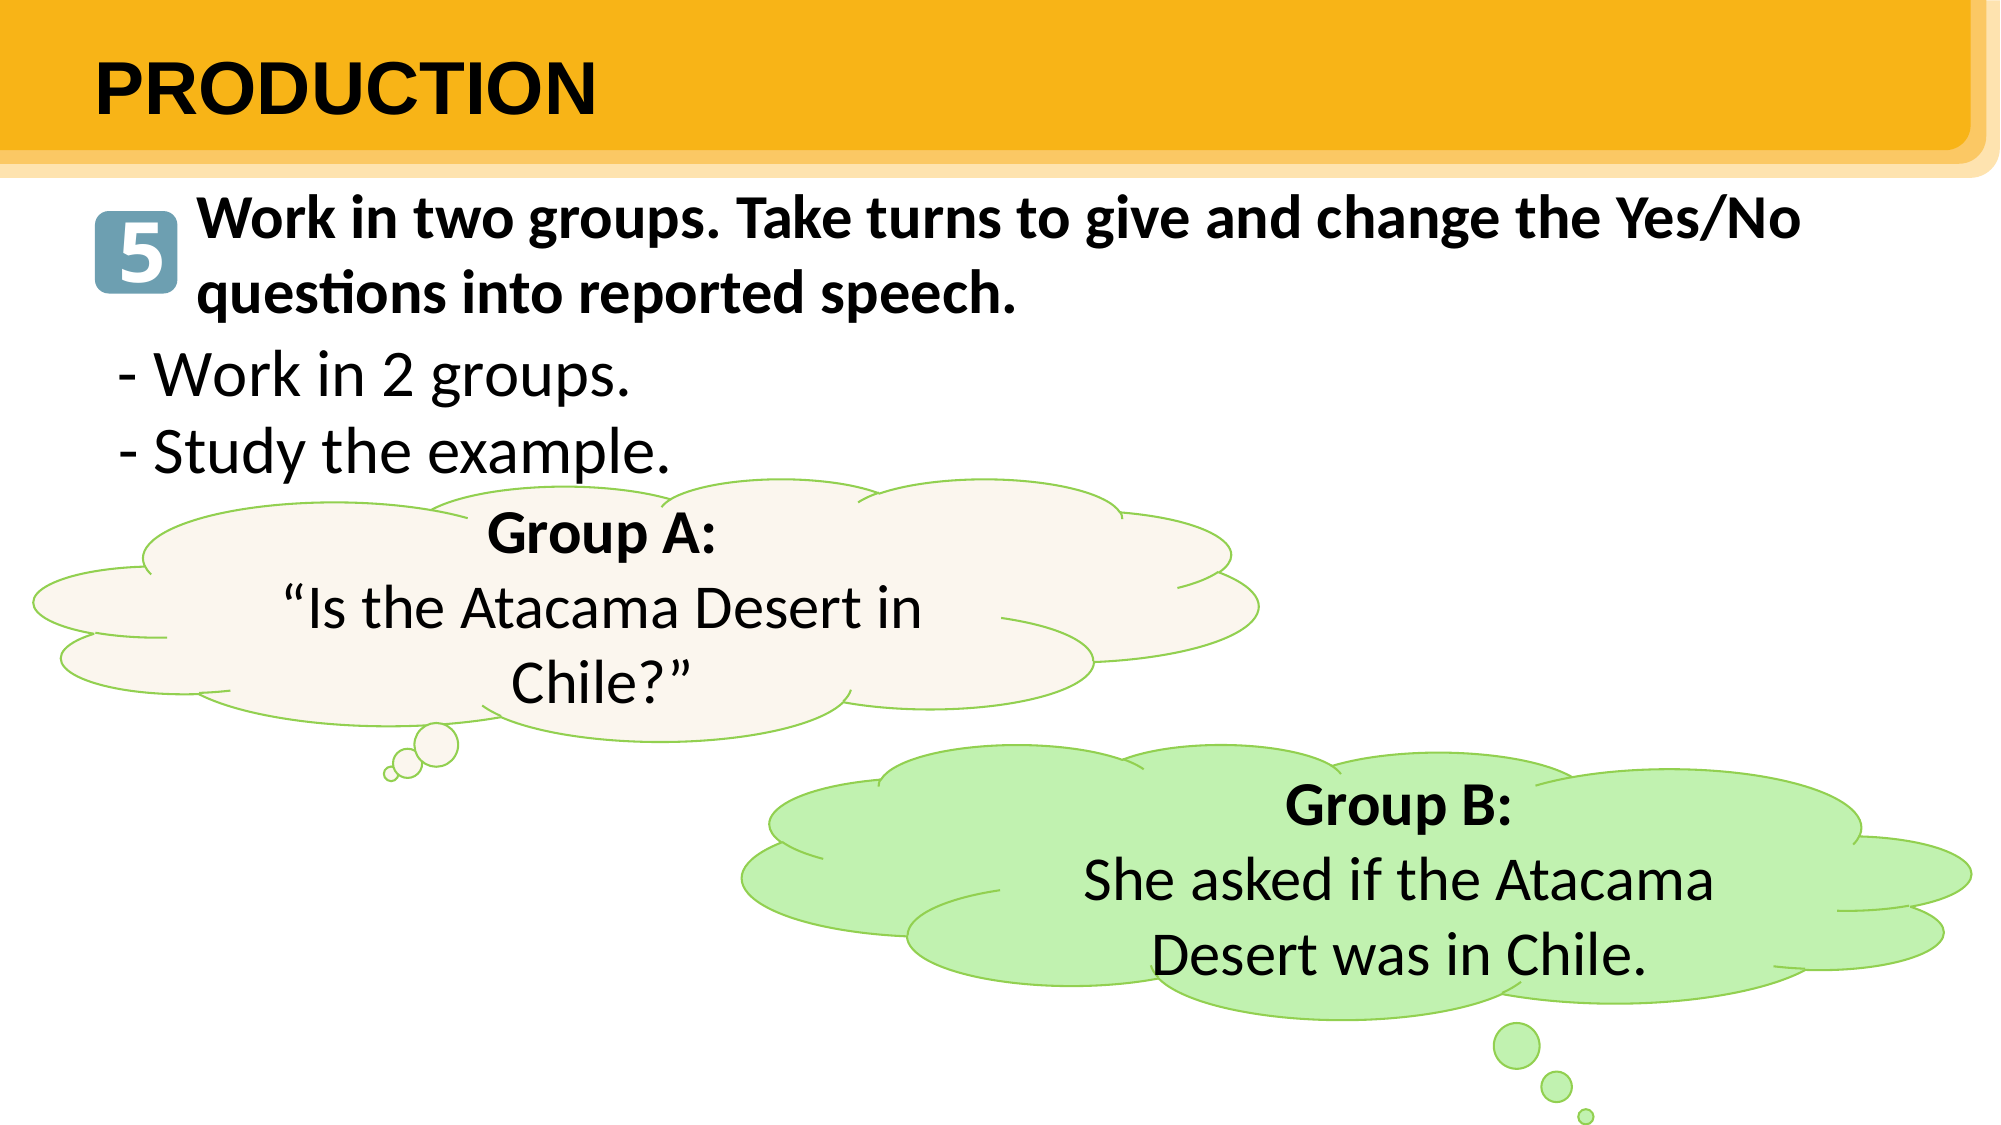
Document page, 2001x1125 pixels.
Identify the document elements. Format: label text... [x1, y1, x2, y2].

text_box Work in two groups. Take turns to give and change the Yes/No questions into reported speech. [181, 178, 1878, 333]
text_box Group B: She asked if the Atacama Desert was in Chile. [1540, 1070, 1573, 1104]
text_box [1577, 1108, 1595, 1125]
text_box [169, 211, 179, 294]
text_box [0, 0, 2000, 178]
text_box Group A: “Is the Atacama Desert in Chile?” [32, 478, 1260, 783]
text_box 5 [103, 191, 169, 307]
text_box [93, 211, 103, 294]
text_box - Work in 2 groups. [103, 322, 1259, 399]
text_box Group B: She asked if the Atacama Desert was in Chile. [740, 743, 1973, 1022]
text_box Group B: She asked if the Atacama Desert was in Chile. [1492, 1021, 1541, 1070]
text_box - Study the example. [103, 399, 1854, 494]
